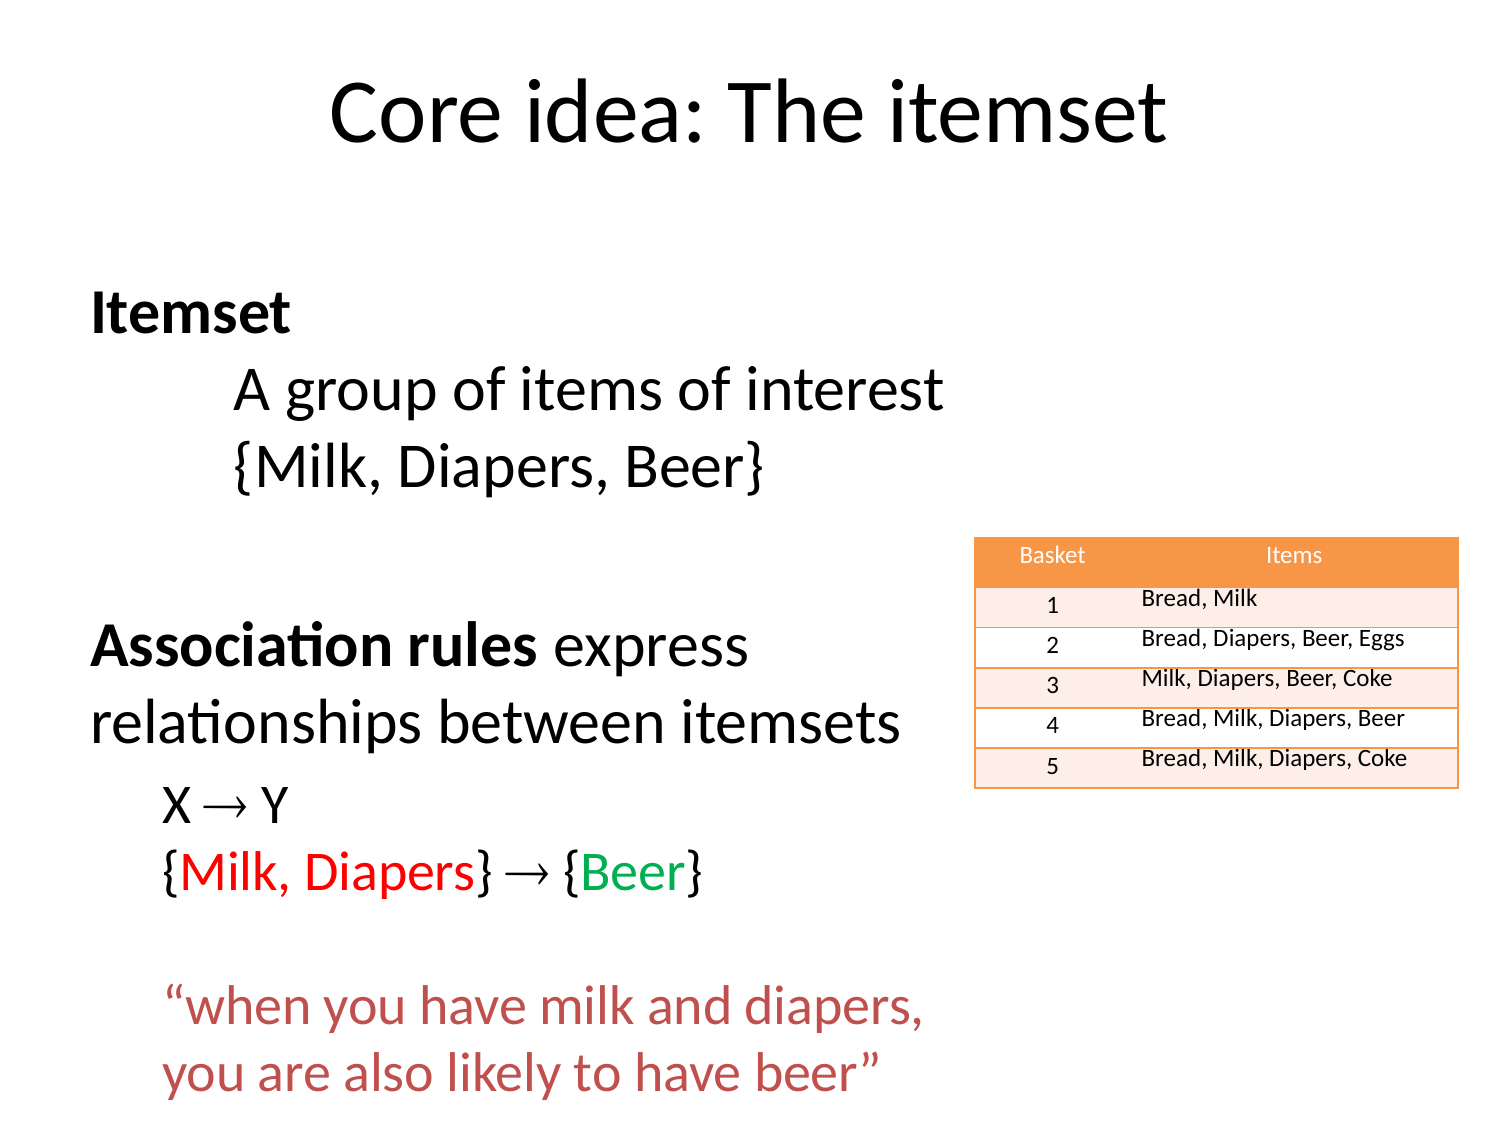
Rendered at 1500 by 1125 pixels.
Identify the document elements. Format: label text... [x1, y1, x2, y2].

table_header Items [1130, 538, 1457, 587]
table_cell Bread, Milk, Diapers, Beer [1130, 709, 1457, 747]
table_cell Milk, Diapers, Beer, Coke [1130, 669, 1457, 707]
table_cell Bread, Diapers, Beer, Eggs [1130, 628, 1457, 667]
table_header Basket [976, 538, 1130, 587]
table_cell 4 [976, 709, 1130, 747]
table_cell Bread, Milk, Diapers, Coke [1130, 749, 1457, 787]
table_cell 3 [976, 669, 1130, 707]
table_cell 2 [976, 628, 1130, 667]
table_cell Bread, Milk [1130, 588, 1457, 627]
table_cell 1 [976, 588, 1130, 627]
list Itemset A group of items of interest {Milk, Diapers, Beer} Association rules express relationships between itemsets X  Y {Milk, Diapers}  {Beer} “when you have milk and diapers, you are also likely to have beer” [75, 262, 1088, 1113]
table_cell 5 [976, 749, 1130, 787]
title Core idea: The itemset [75, 12, 1425, 200]
